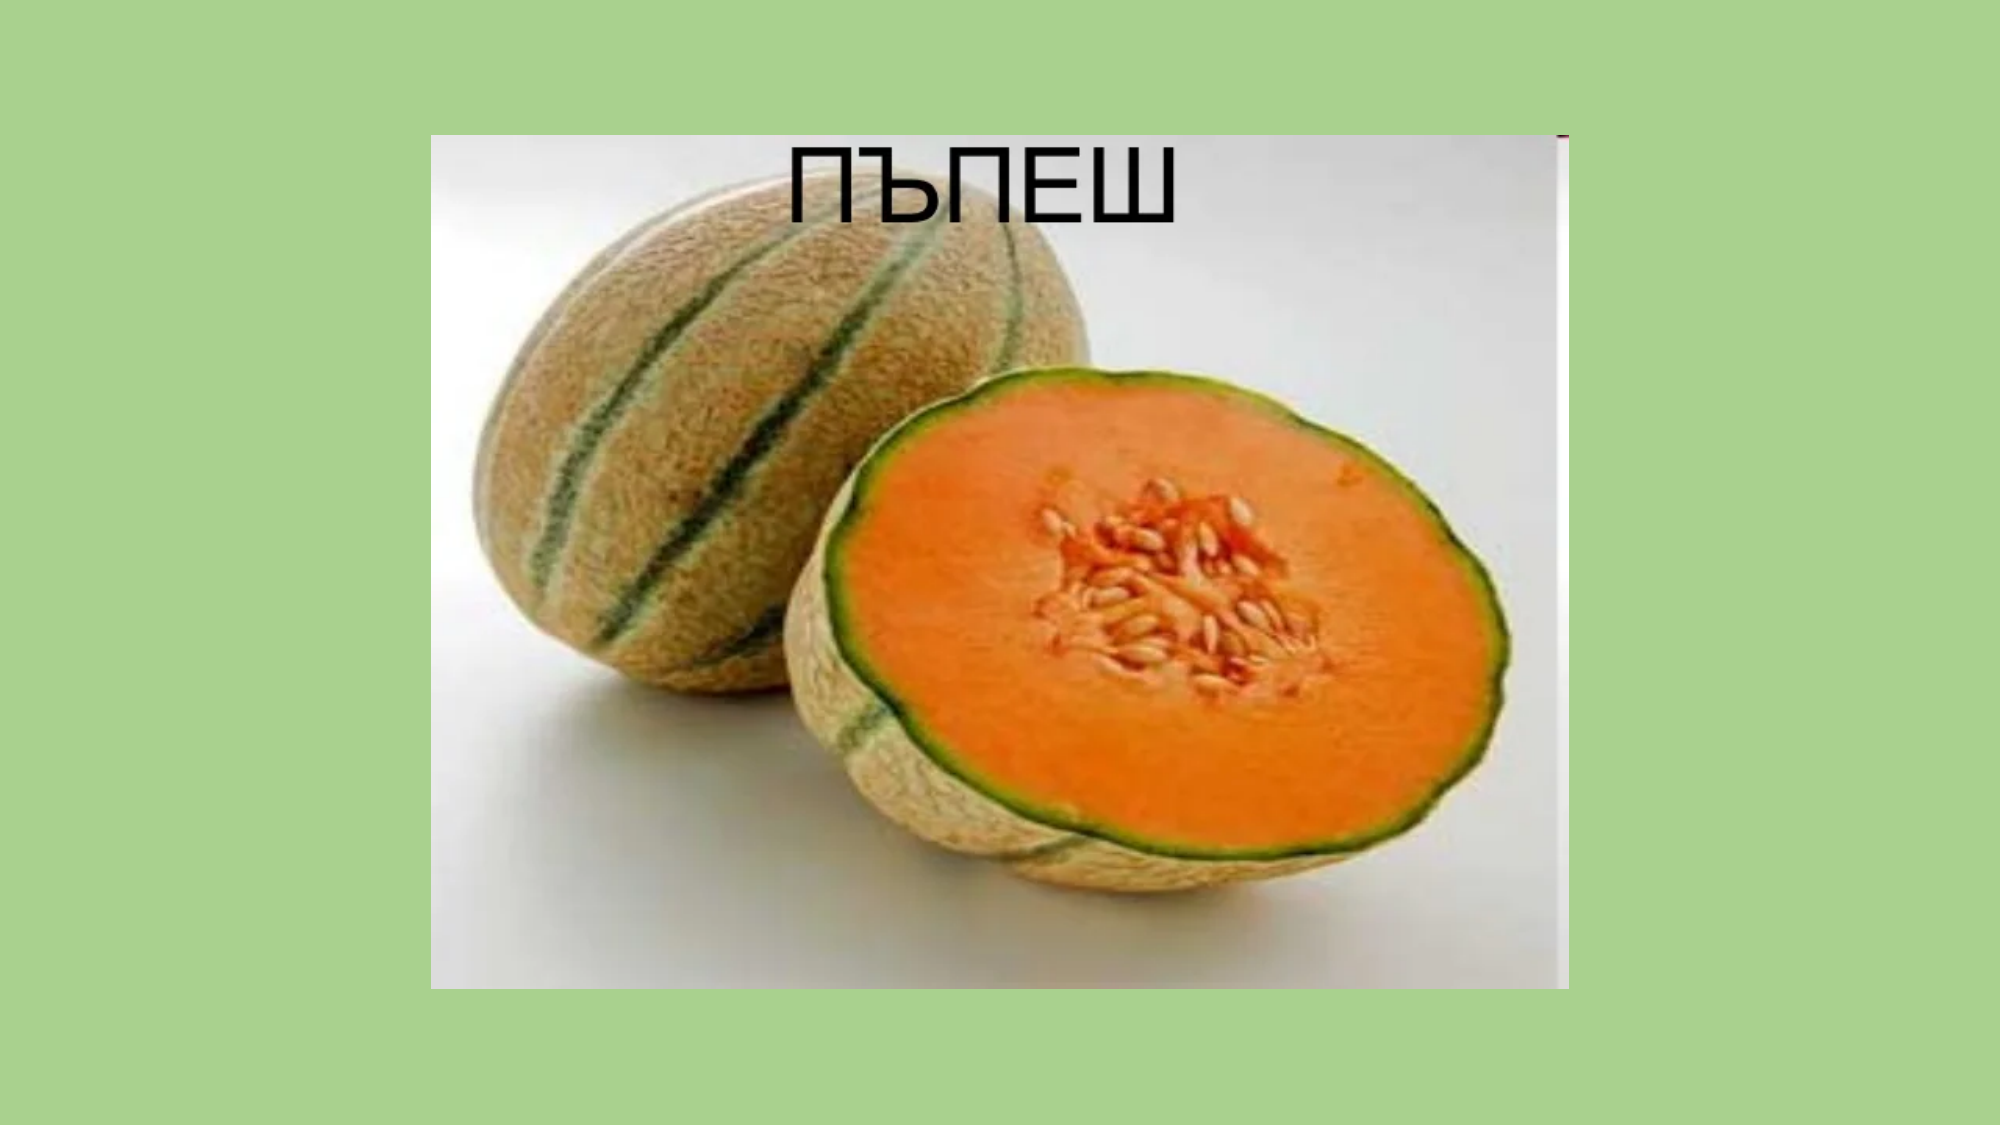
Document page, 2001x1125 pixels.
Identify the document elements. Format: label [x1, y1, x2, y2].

picture [431, 135, 1569, 989]
